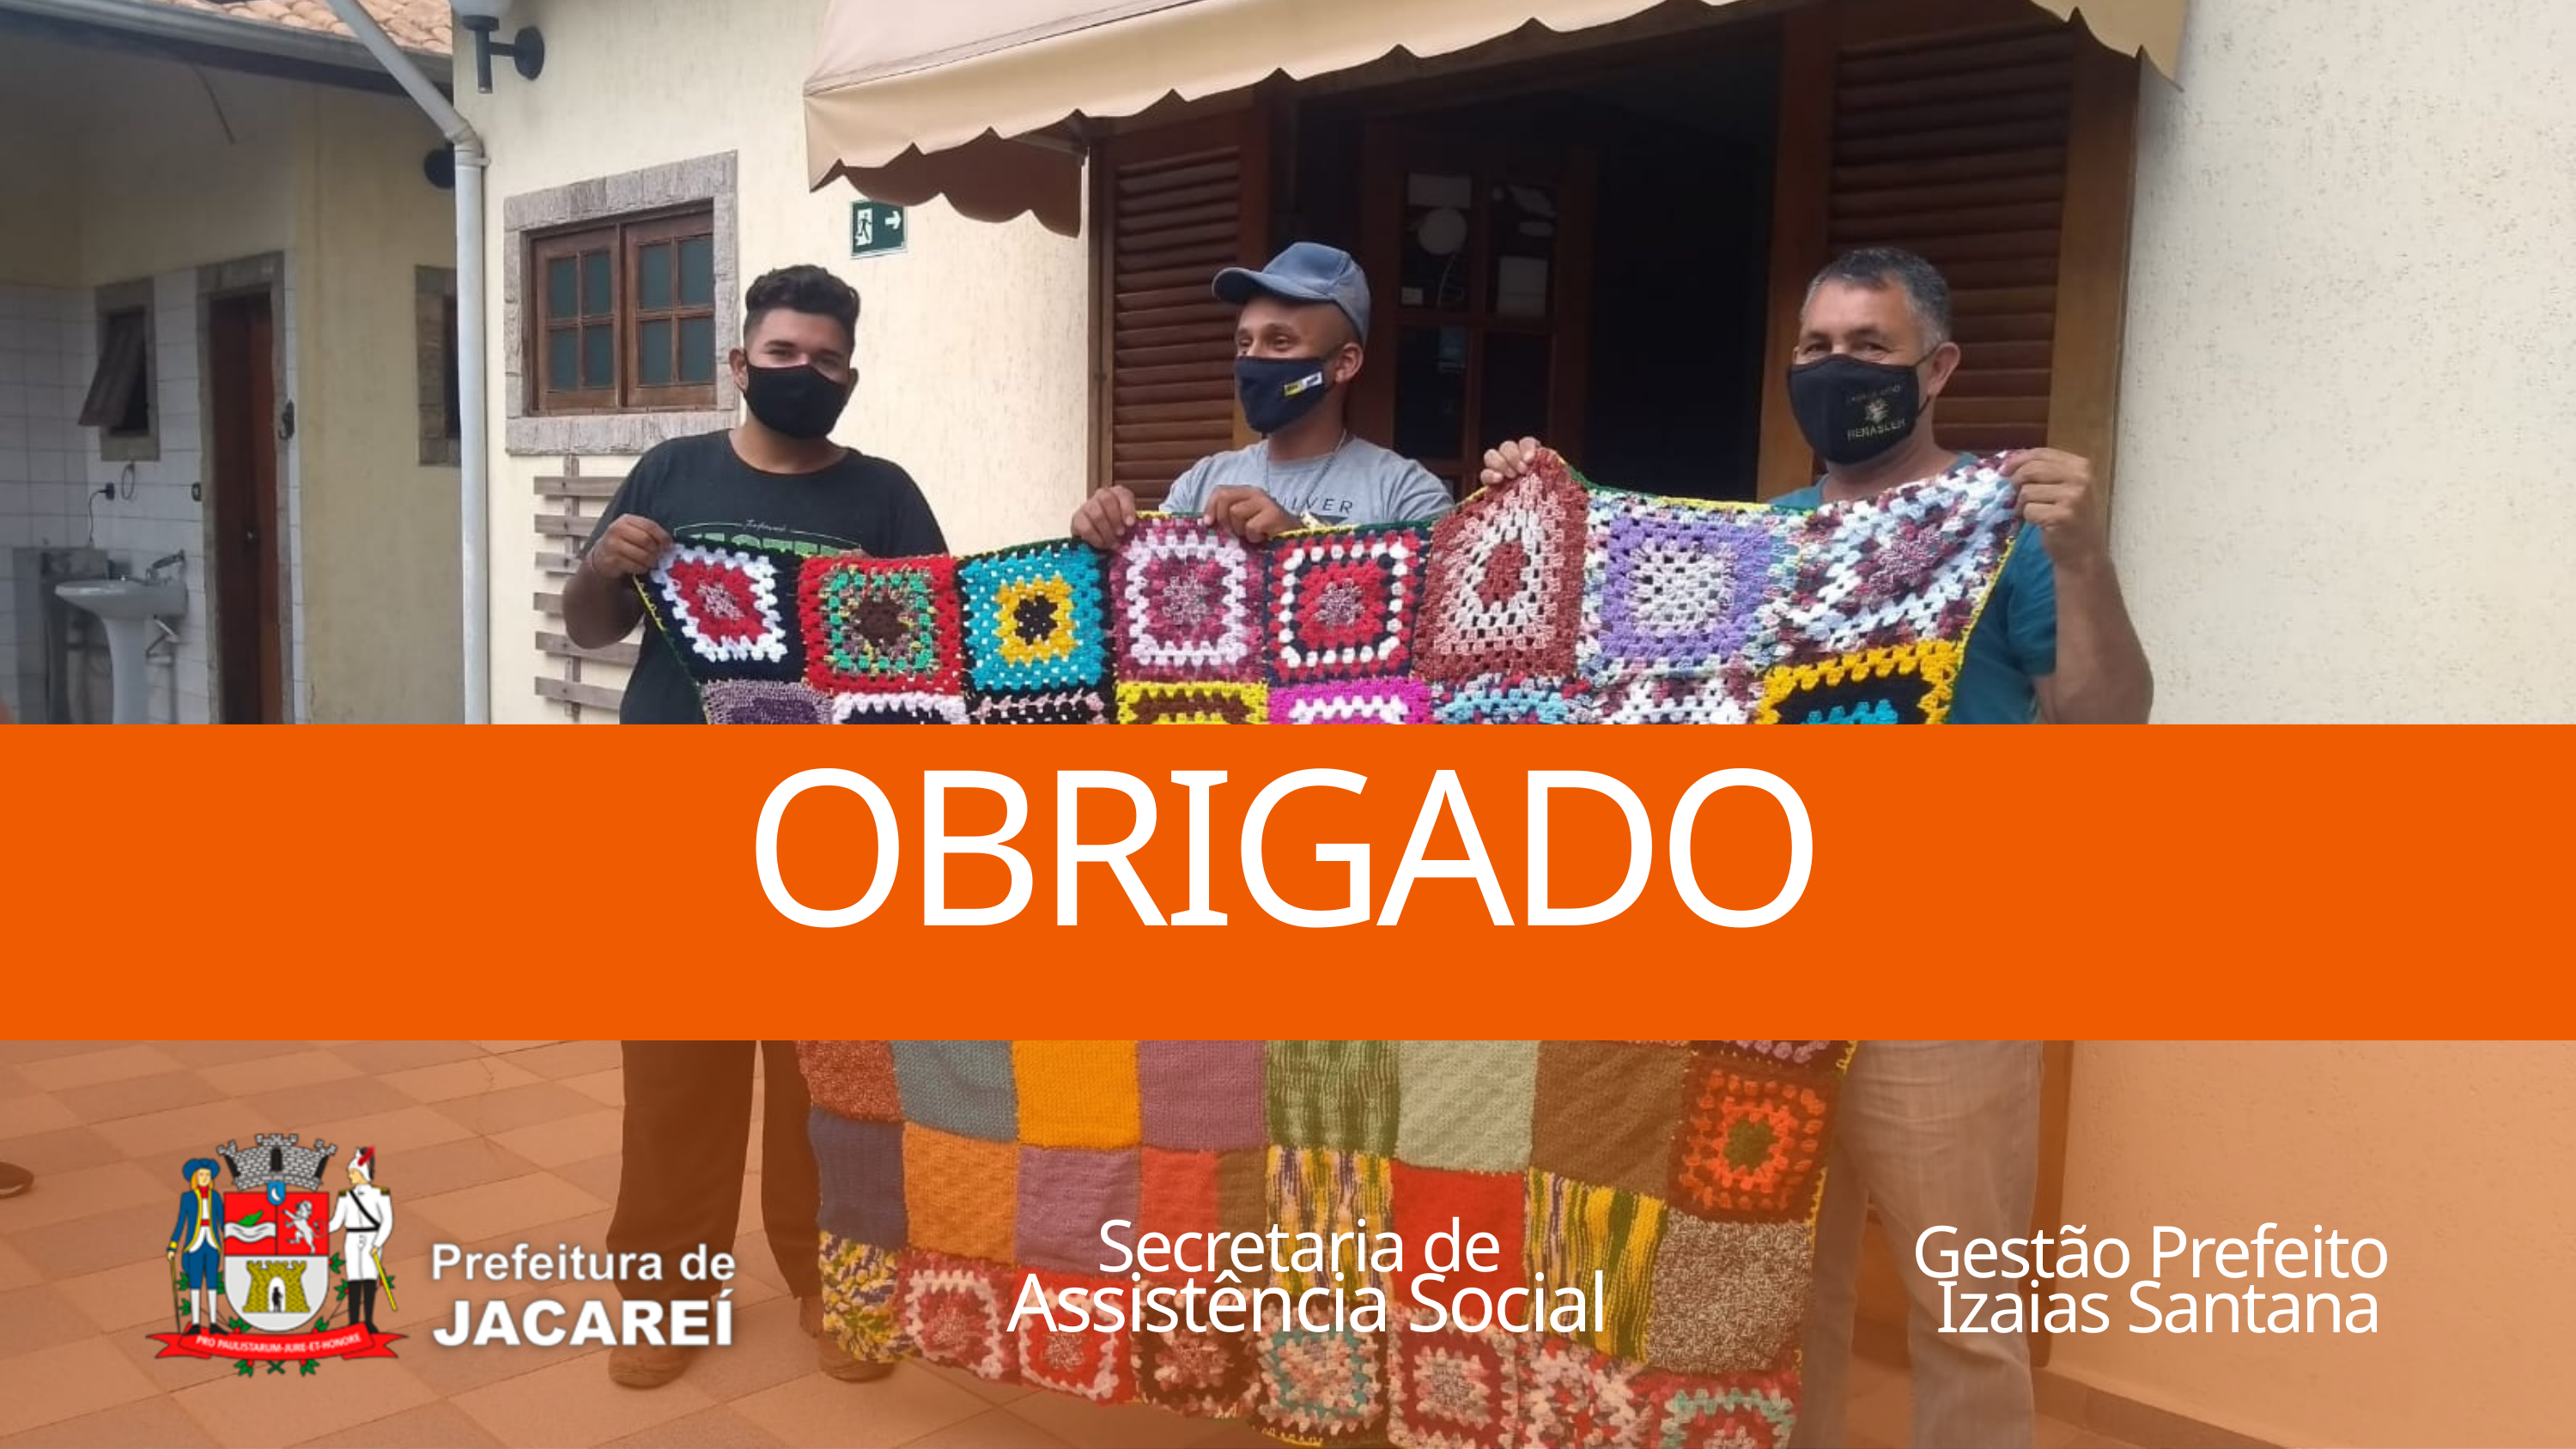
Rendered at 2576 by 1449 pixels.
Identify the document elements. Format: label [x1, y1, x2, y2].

text_box [0, 1050, 2576, 1449]
text_box [0, 724, 2576, 1041]
text_box [0, 0, 2576, 723]
